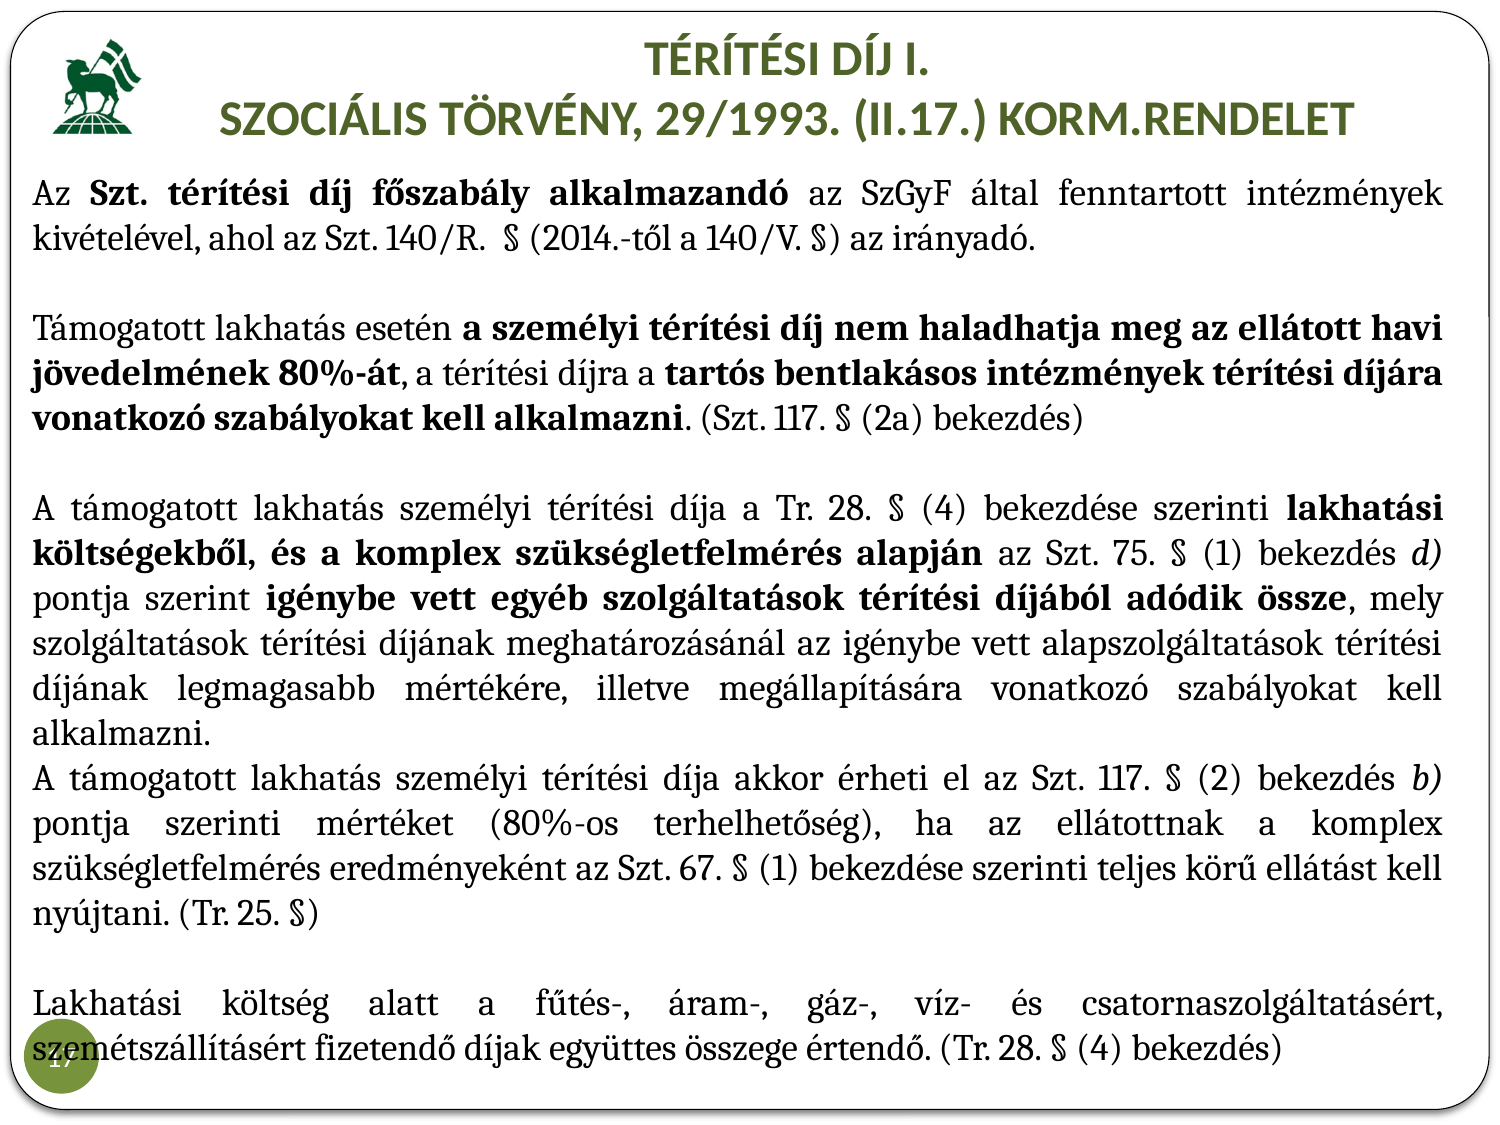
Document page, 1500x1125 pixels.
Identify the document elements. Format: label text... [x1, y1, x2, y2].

list Az Szt. térítési díj főszabály alkalmazandó az SzGyF által fenntartott intézmények kivételével, ahol az Szt. 140/R. § (2014.-től a 140/V. §) az irányadó. Támogatott lakhatás esetén a személyi térítési díj nem haladhatja meg az ellátott havi jövedelmének 80%-át, a térítési díjra a tartós bentlakásos intézmények térítési díjára vonatkozó szabályokat kell alkalmazni. (Szt. 117. § (2a) bekezdés) A támogatott lakhatás személyi térítési díja a Tr. 28. § (4) bekezdése szerinti lakhatási költségekből, és a komplex szükségletfelmérés alapján az Szt. 75. § (1) bekezdés d) pontja szerint igénybe vett egyéb szolgáltatások térítési díjából adódik össze, mely szolgáltatások térítési díjának meghatározásánál az igénybe vett alapszolgáltatások térítési díjának legmagasabb mértékére, illetve megállapítására vonatkozó szabályokat kell alkalmazni. A támogatott lakhatás személyi térítési díja akkor érheti el az Szt. 117. § (2) bekezdés b) pontja szerinti mértéket (80%-os terhelhetőség), ha az ellátottnak a komplex szükségletfelmérés eredményeként az Szt. 67. § (1) bekezdése szerinti teljes körű ellátást kell nyújtani. (Tr. 25. §) Lakhatási költség alatt a fűtés-, áram-, gáz-, víz- és csatornaszolgáltatásért, szemétszállításért fizetendő díjak együttes összege értendő. (Tr. 28. § (4) bekezdés) [17, 160, 1459, 1047]
title TÉRÍTÉSI DÍJ I. SZOCIÁLIS TÖRVÉNY, 29/1993. (II.17.) KORM.RENDELET [150, 45, 1425, 160]
slide_number 17 [23, 1047, 99, 1094]
picture [29, 34, 161, 138]
